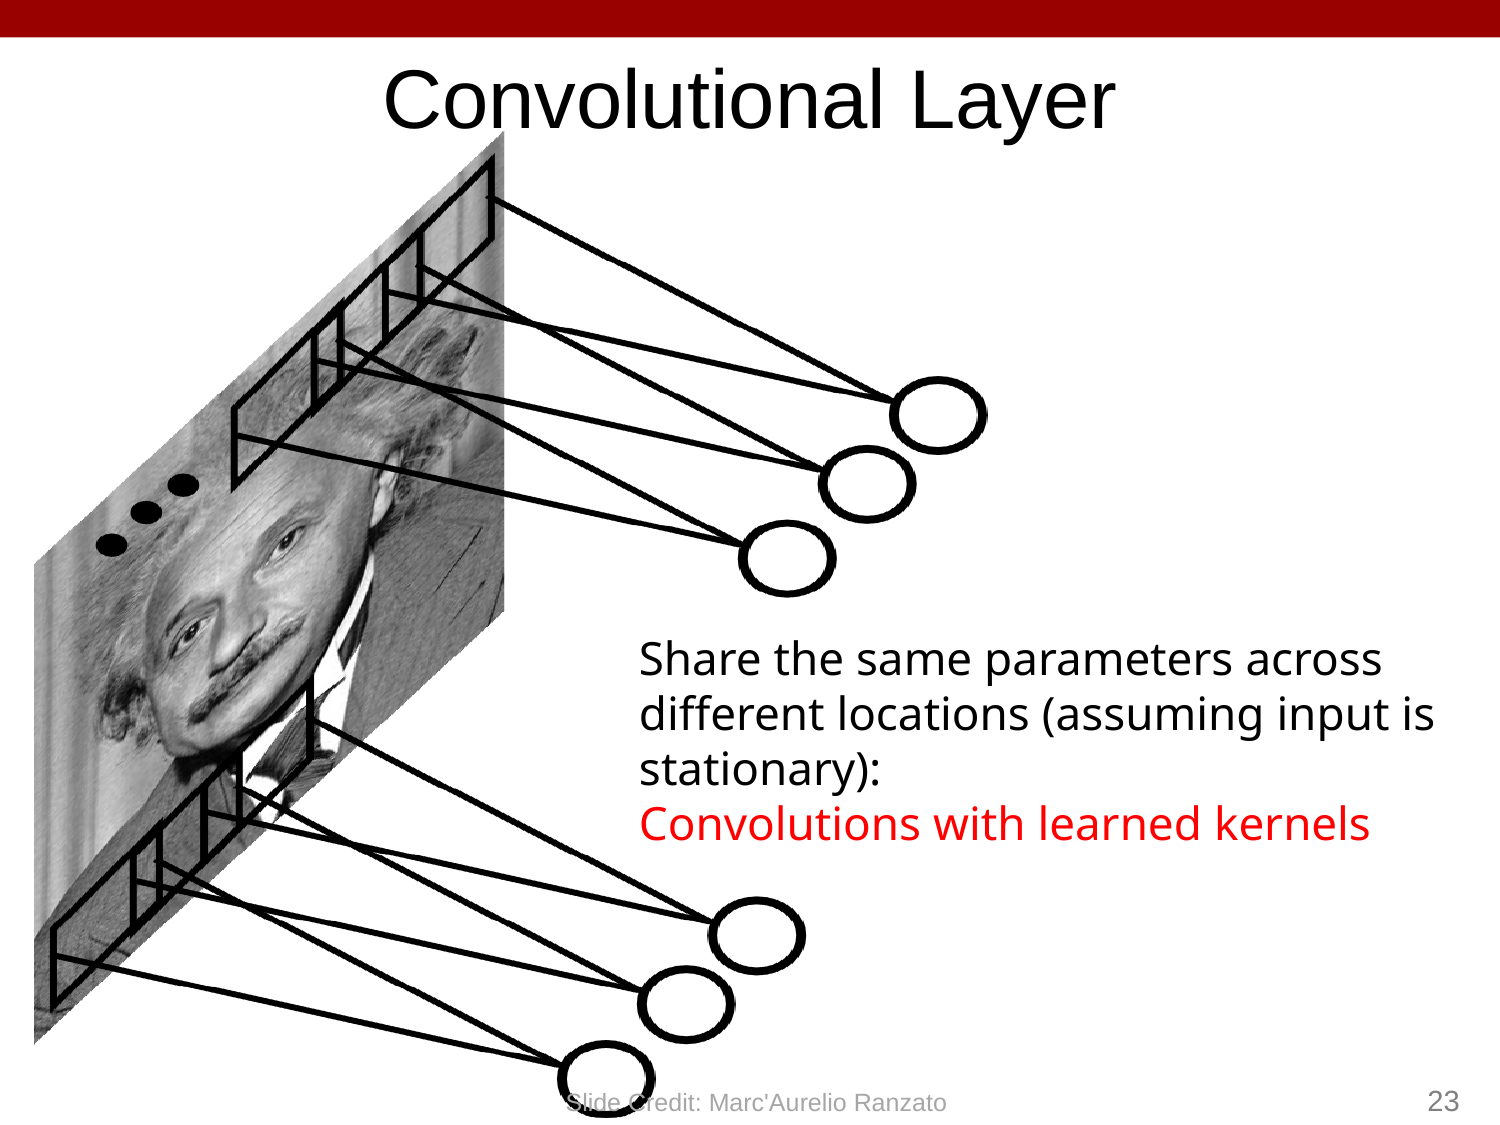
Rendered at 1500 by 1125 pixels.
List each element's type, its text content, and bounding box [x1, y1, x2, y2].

slide_number 23 [1162, 1049, 1476, 1125]
text_box Share the same parameters across different locations (assuming input is stationary): Convolutions with learned kernels [993, 620, 1492, 940]
text_box Convolutional Layer [112, 37, 1388, 150]
picture [33, 130, 989, 1118]
